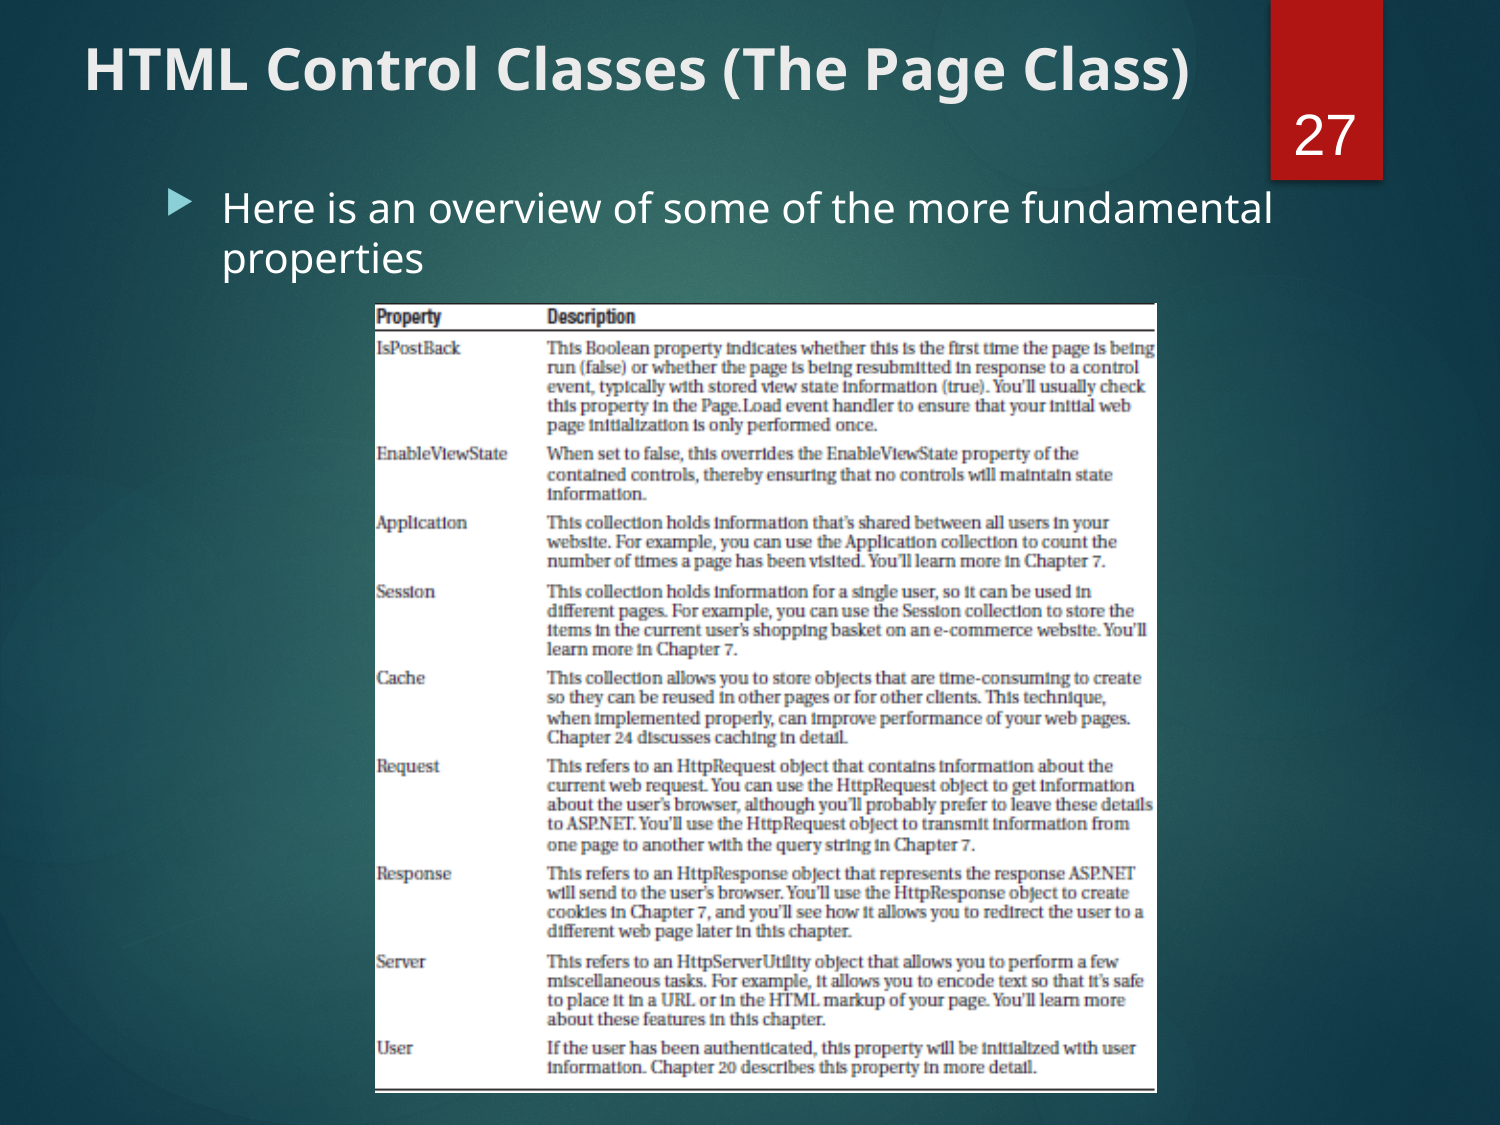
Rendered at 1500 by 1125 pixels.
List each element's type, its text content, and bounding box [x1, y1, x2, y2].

slide_number 27 [1273, 48, 1378, 175]
title HTML Control Classes (The Page Class) [68, 24, 1227, 254]
picture [374, 303, 1157, 1094]
list Here is an overview of some of the more fundamental properties [150, 174, 1425, 1055]
